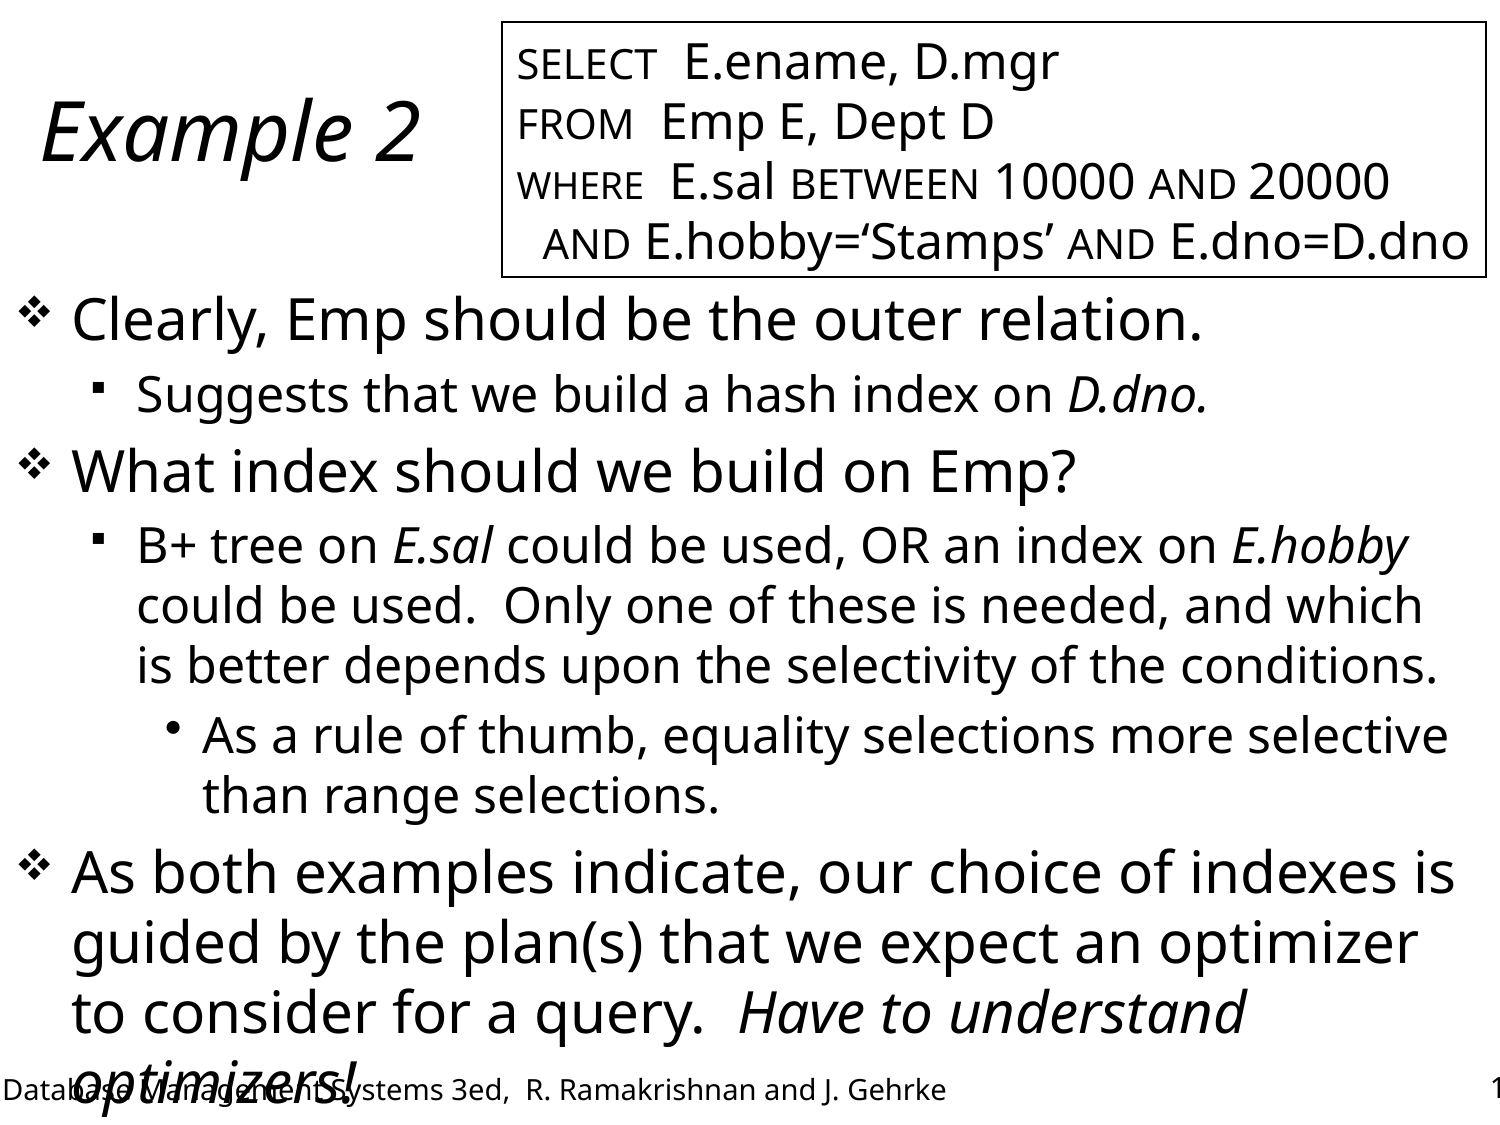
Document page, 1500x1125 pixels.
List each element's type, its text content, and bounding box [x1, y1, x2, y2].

text_box SELECT E.ename, D.mgr FROM Emp E, Dept D WHERE E.sal BETWEEN 10000 AND 20000 AND E.hobby=‘Stamps’ AND E.dno=D.dno [501, 22, 1486, 277]
title Example 2 [24, 37, 501, 219]
list Clearly, Emp should be the outer relation. Suggests that we build a hash index on D.dno. What index should we build on Emp? B+ tree on E.sal could be used, OR an index on E.hobby could be used. Only one of these is needed, and which is better depends upon the selectivity of the conditions. As a rule of thumb, equality selections more selective than range selections. As both examples indicate, our choice of indexes is guided by the plan(s) that we expect an optimizer to consider for a query. Have to understand optimizers! [0, 274, 1488, 1063]
text_box [112, 1063, 425, 1100]
text_box [512, 1063, 988, 1100]
